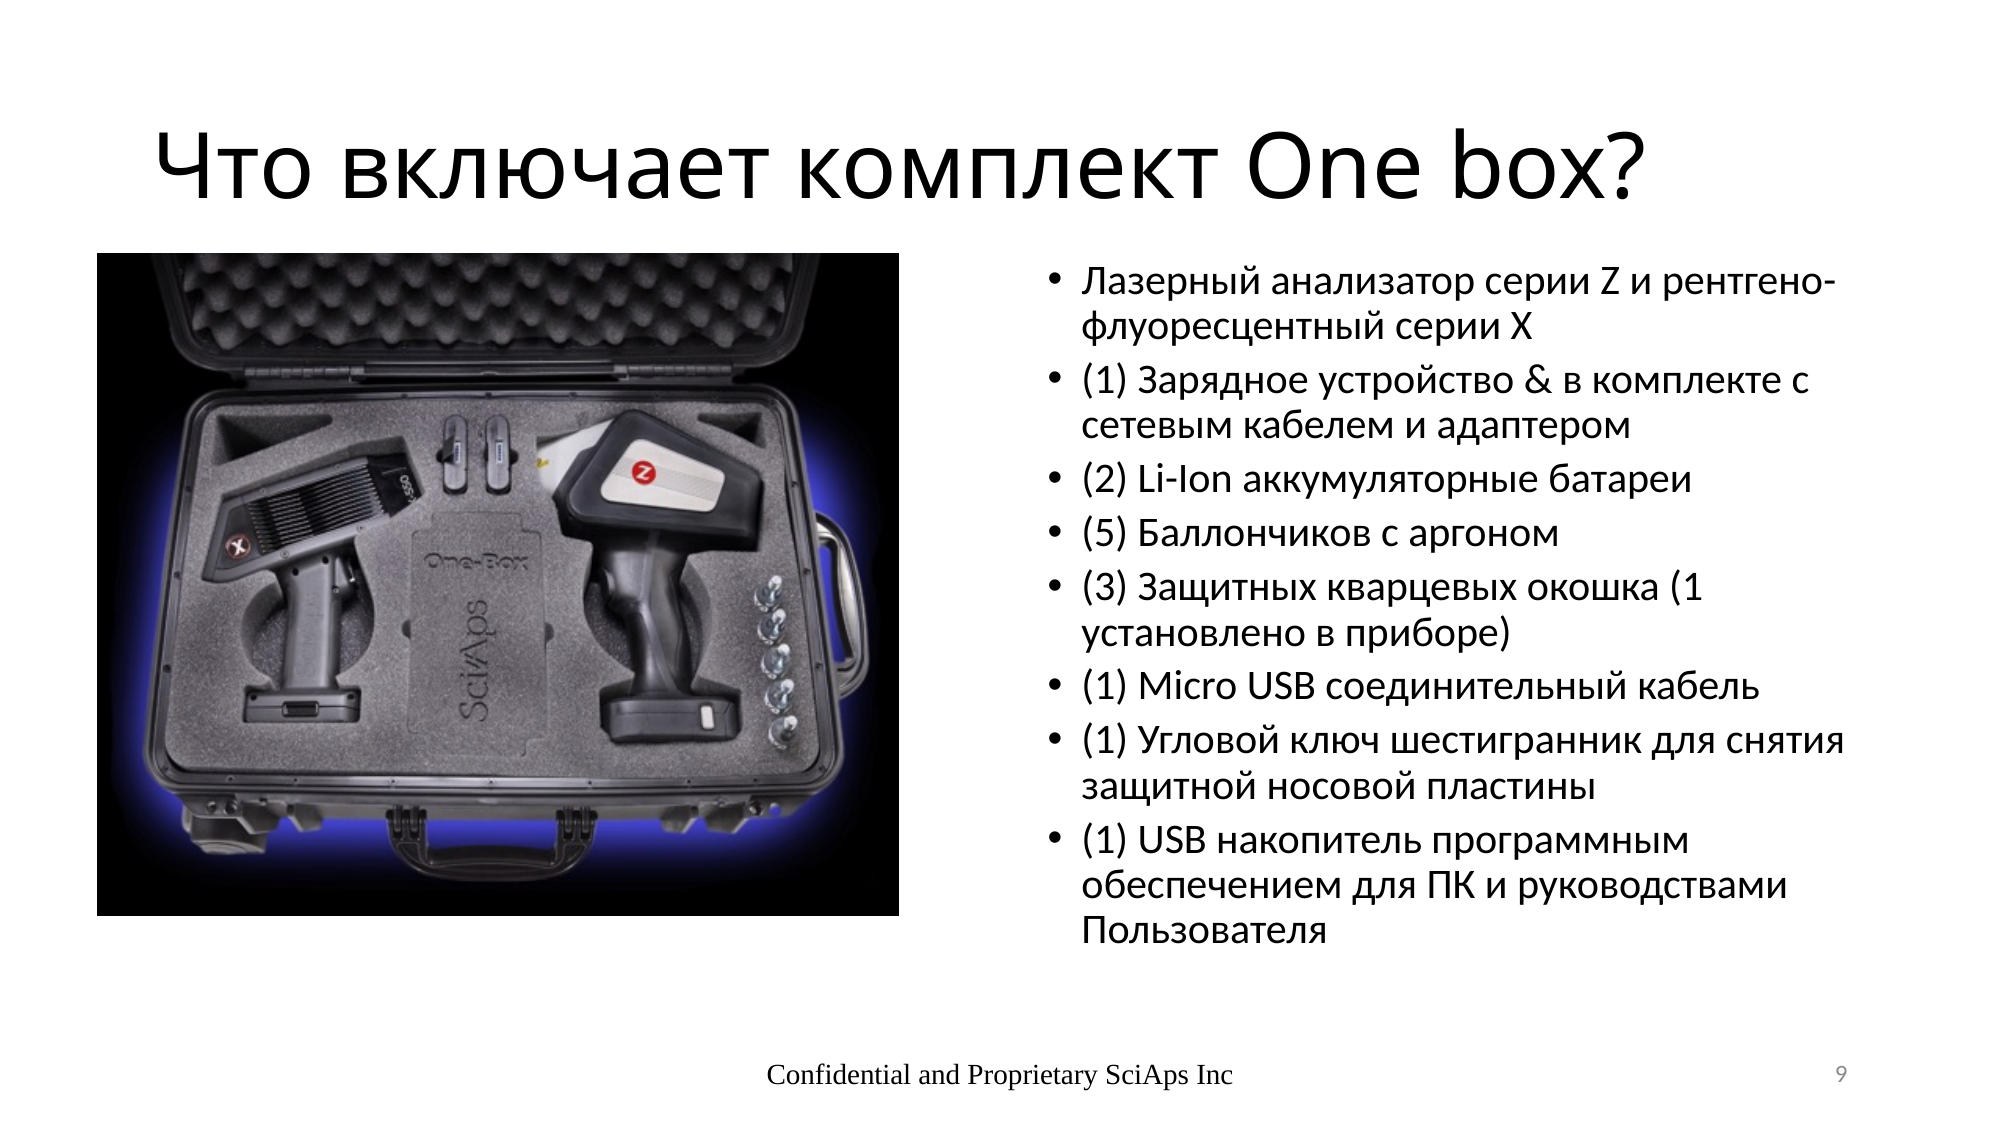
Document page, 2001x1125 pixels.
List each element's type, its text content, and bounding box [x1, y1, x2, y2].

footer Confidential and Proprietary SciAps Inc [662, 1042, 1338, 1103]
slide_number 9 [1412, 1042, 1863, 1103]
picture [97, 253, 899, 916]
title Что включает комплект One box? [137, 59, 1863, 278]
list Лазерный анализатор серии Z и рентгено-флуоресцентный серии X (1) Зарядное устройство & в комплекте с сетевым кабелем и адаптером (2) Li-Ion аккумуляторные батареи (5) Баллончиков с аргоном (3) Защитных кварцевых окошка (1 установлено в приборе) (1) Micro USB соединительный кабель (1) Угловой ключ шестигранник для снятия защитной носовой пластины (1) USB накопитель программным обеспечением для ПК и руководствами Пользователя [964, 250, 1933, 965]
